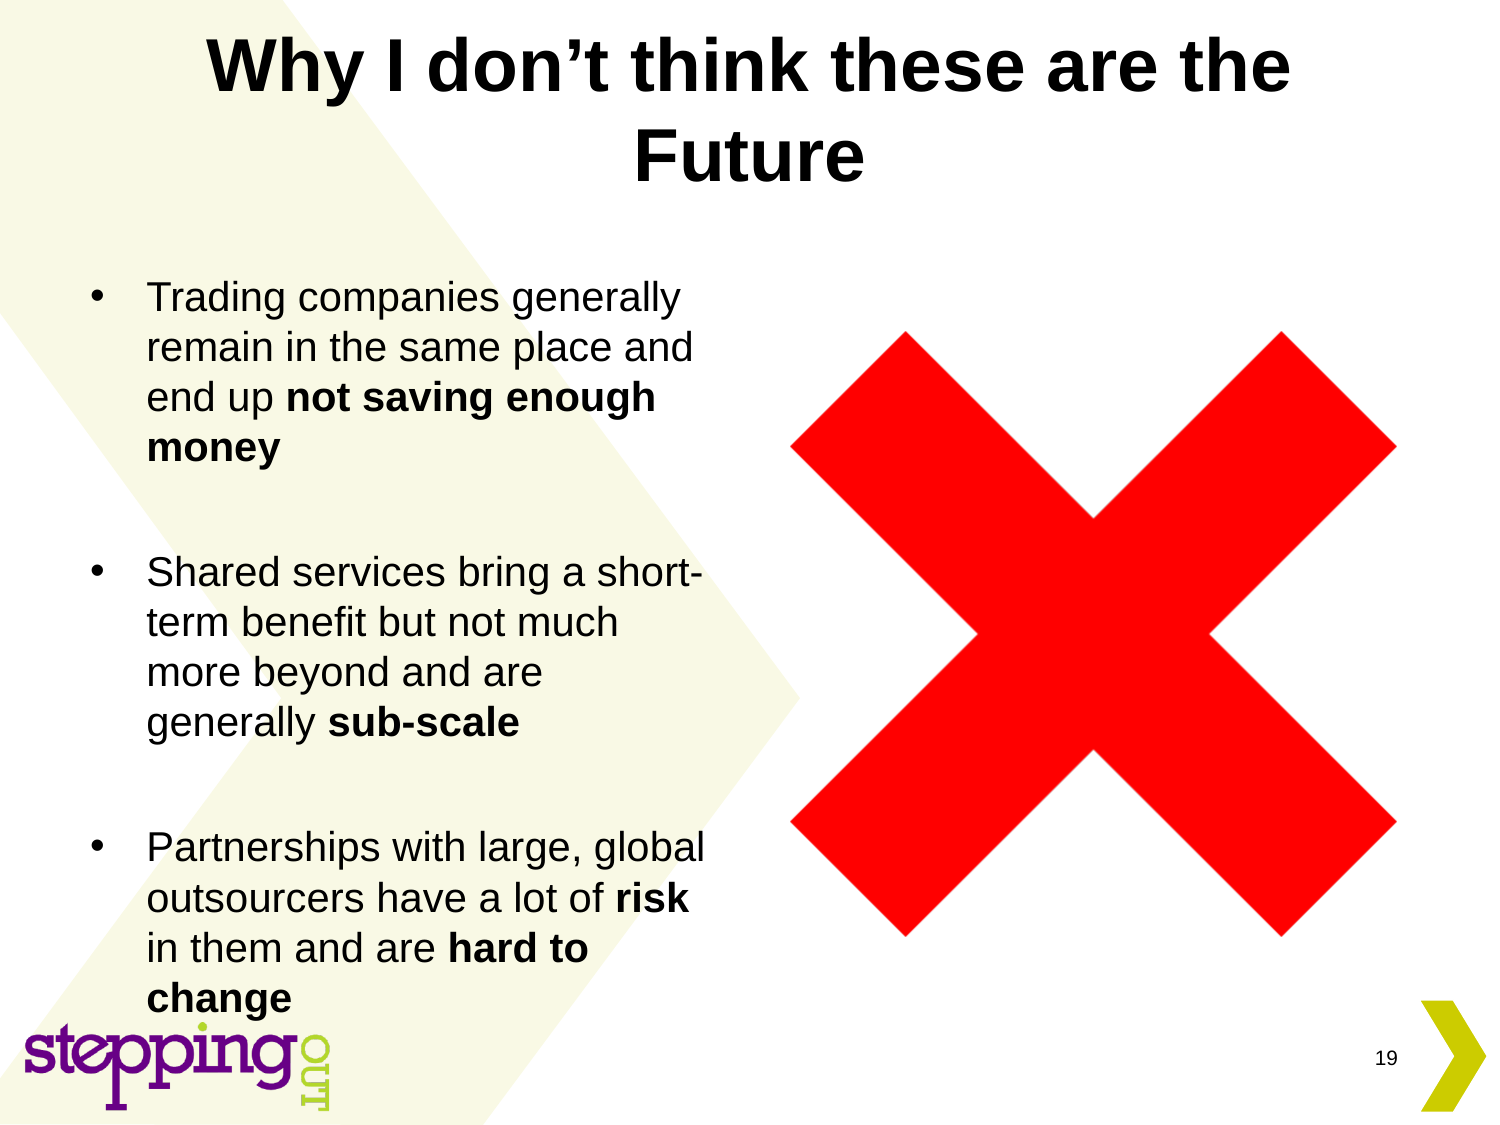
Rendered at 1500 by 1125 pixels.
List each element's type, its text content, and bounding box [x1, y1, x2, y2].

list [790, 330, 1397, 937]
picture [24, 1022, 332, 1113]
list Trading companies generally remain in the same place and end up not saving enough money Shared services bring a short-term benefit but not much more beyond and are generally sub-scale Partnerships with large, global outsourcers have a lot of risk in them and are hard to change [74, 262, 738, 1006]
title Why I don’t think these are the Future [74, 12, 1426, 201]
